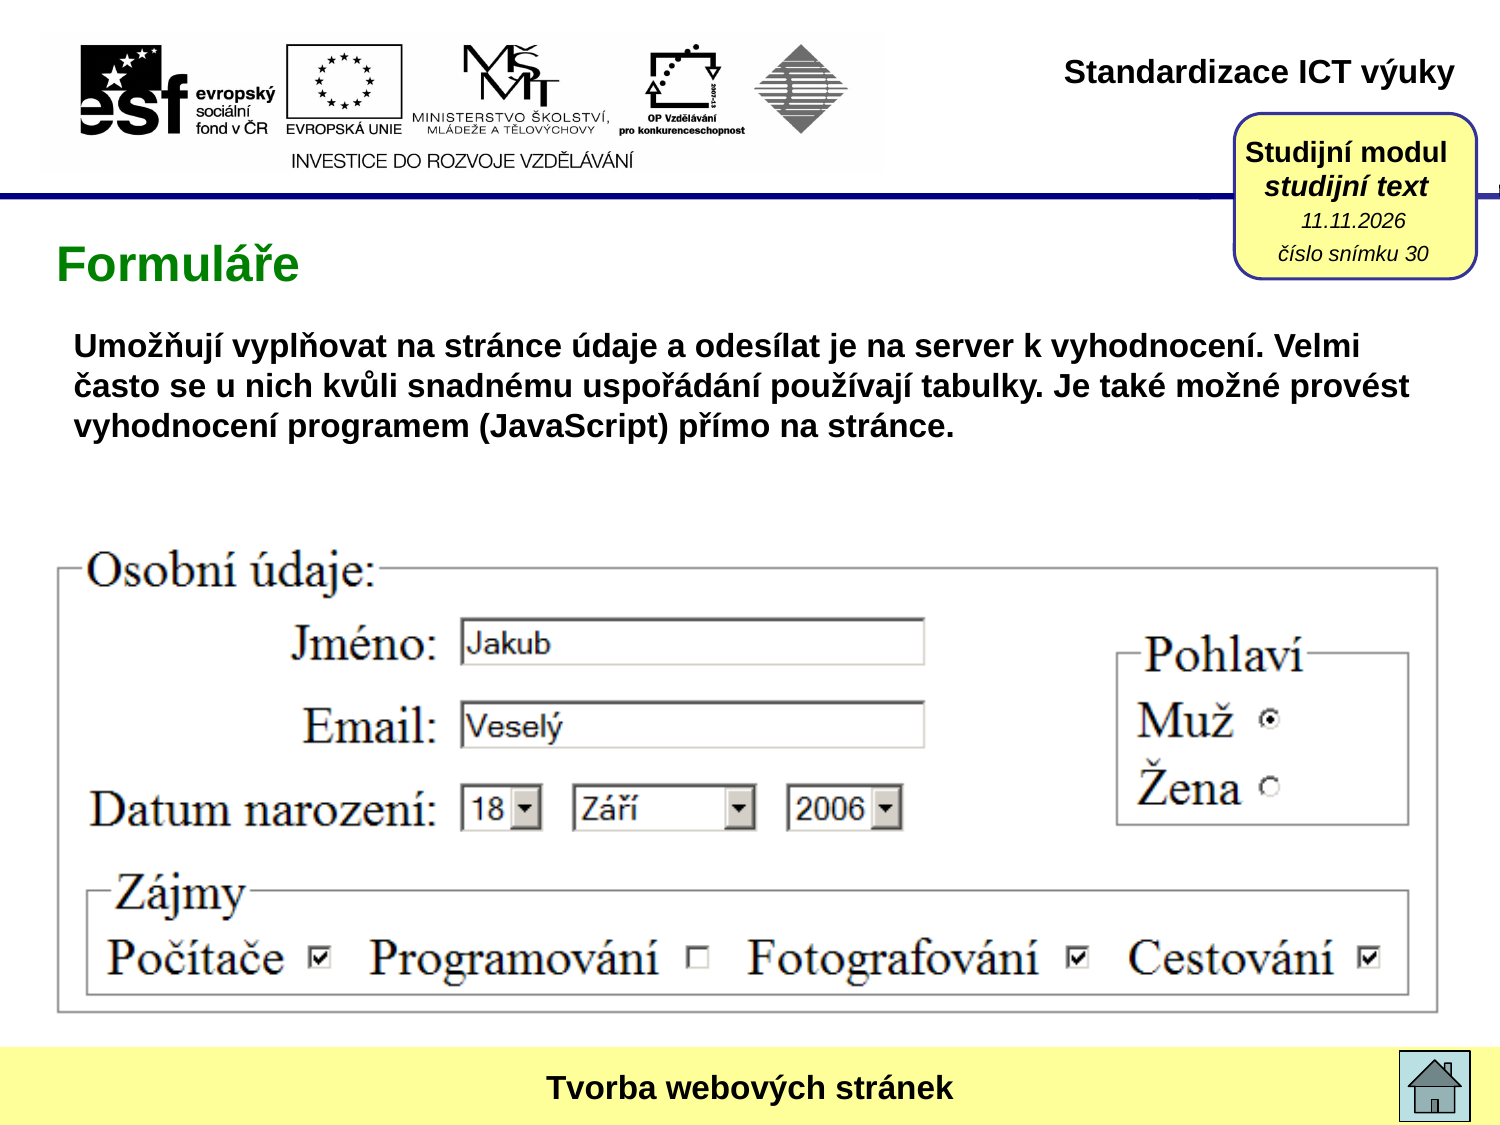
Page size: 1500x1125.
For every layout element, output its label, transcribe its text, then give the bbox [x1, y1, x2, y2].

text_box [1399, 1051, 1470, 1122]
slide_number 17. 3. 2015 [1230, 198, 1477, 231]
picture [46, 527, 1454, 1027]
text_box Umožňují vyplňovat na stránce údaje a odesílat je na server k vyhodnocení. Velmi často se u nich kvůli snadnému uspořádání používají tabulky. Je také možné provést vyhodnocení programem (JavaScript) přímo na stránce. [58, 316, 1443, 525]
footer Tvorba webových stránek [0, 1046, 1500, 1125]
slide_number číslo snímku 30 [1230, 231, 1477, 280]
title Formuláře [40, 207, 1217, 315]
picture [41, 31, 884, 173]
